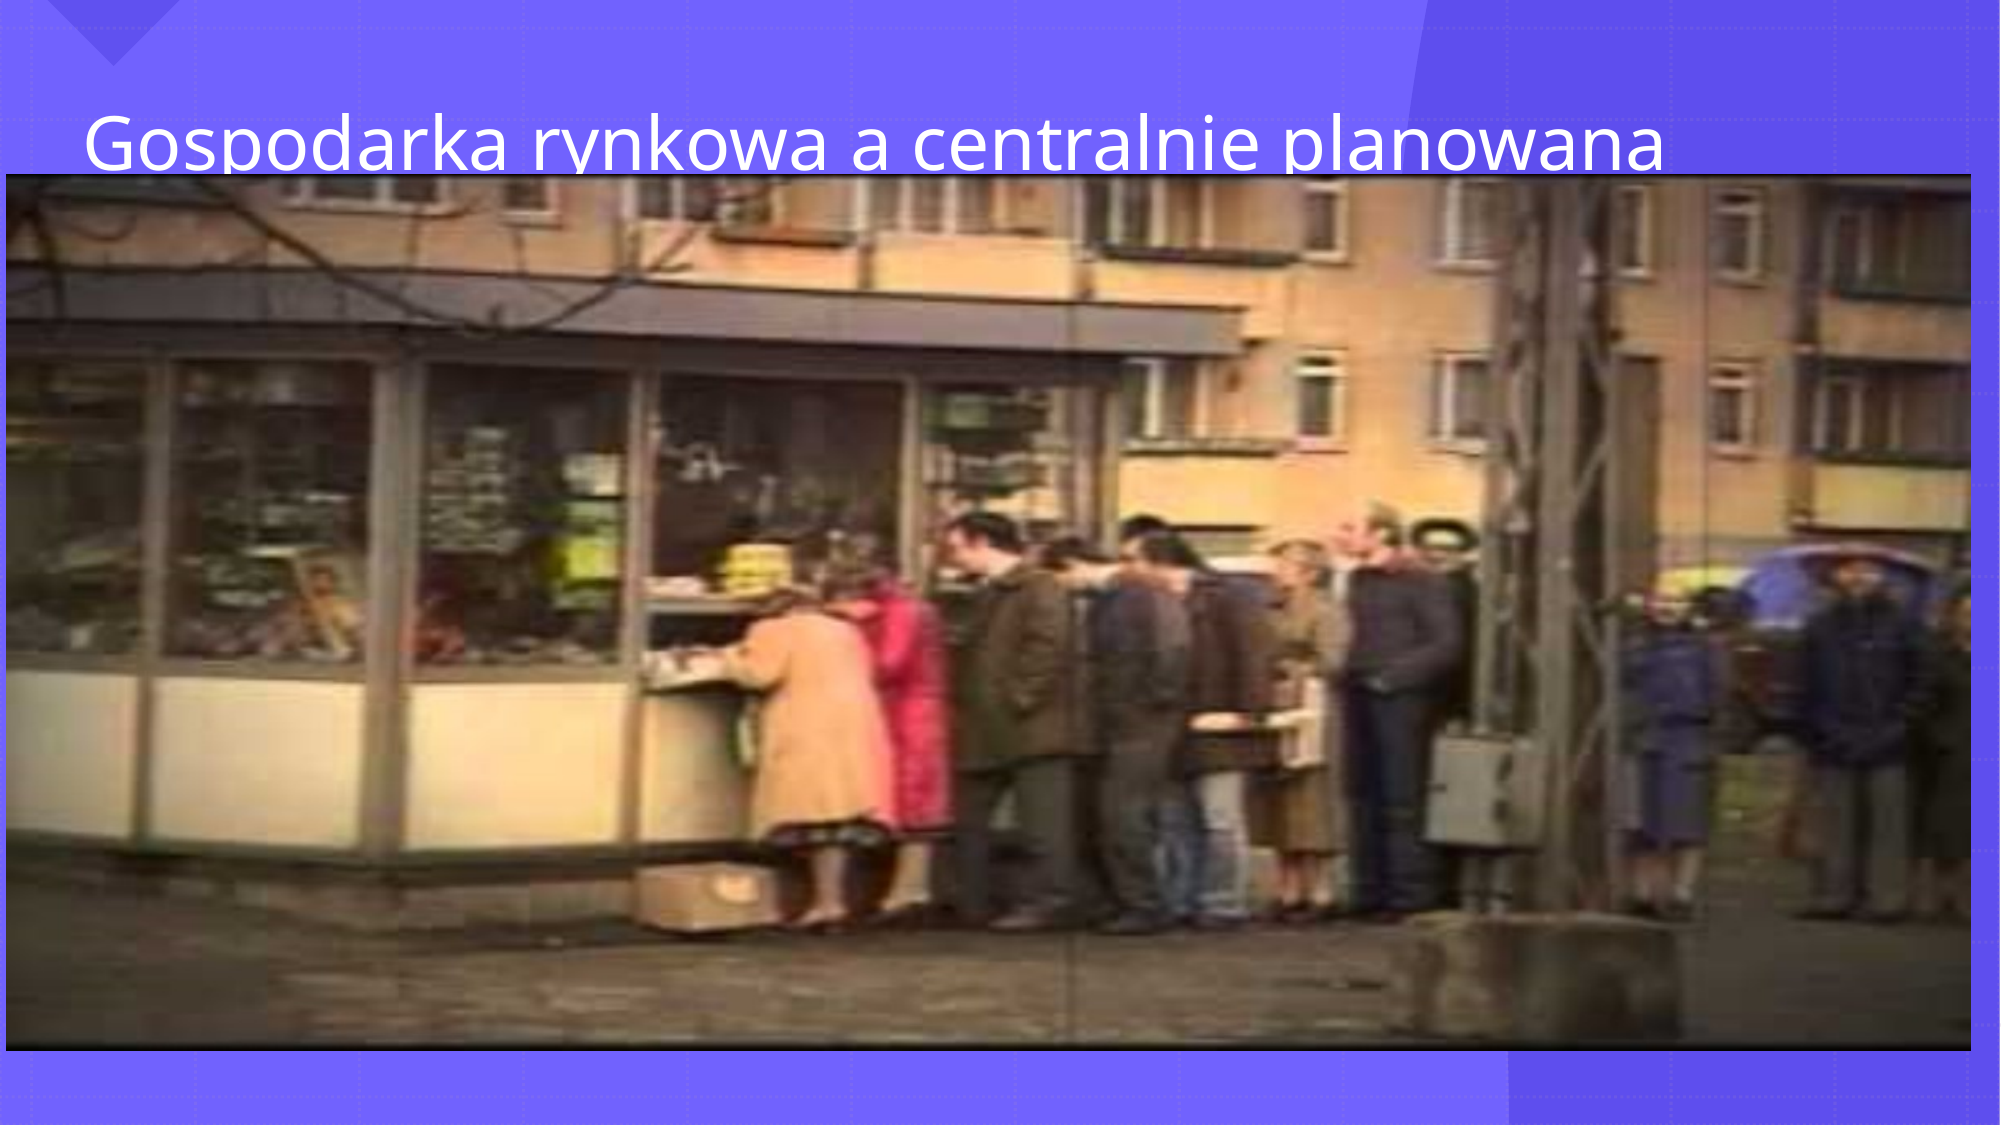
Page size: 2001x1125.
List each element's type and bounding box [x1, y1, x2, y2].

text_box [0, 0, 2000, 1125]
text_box [5, 173, 1972, 1051]
